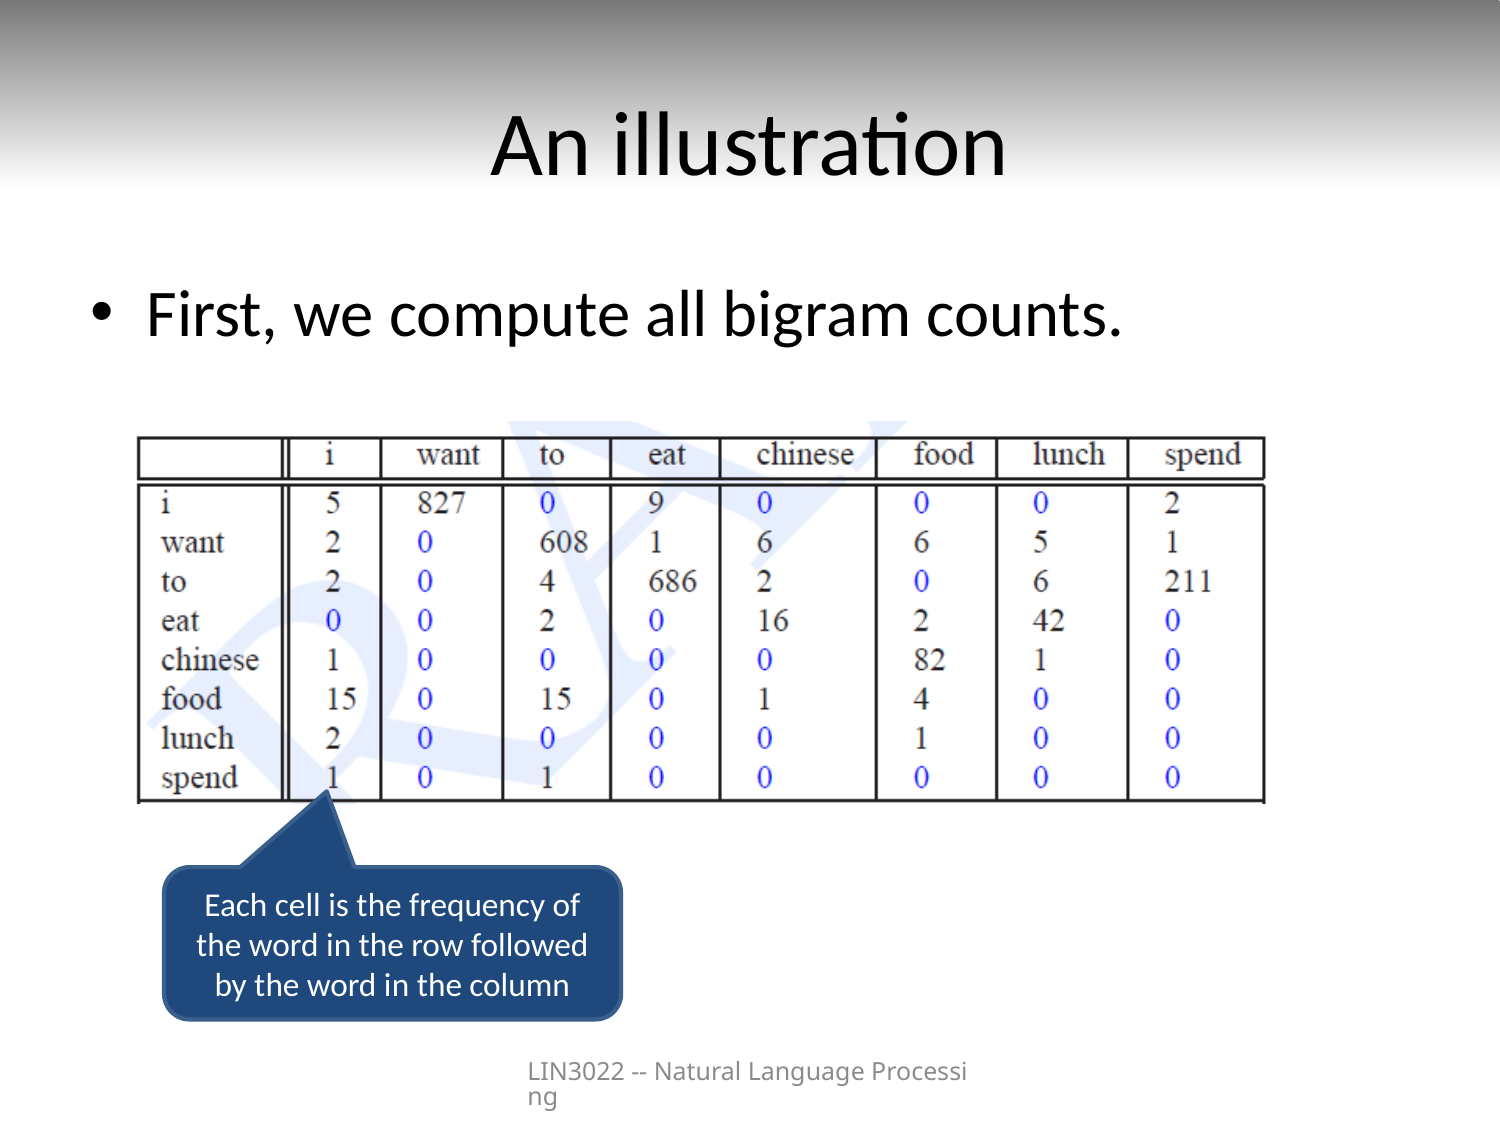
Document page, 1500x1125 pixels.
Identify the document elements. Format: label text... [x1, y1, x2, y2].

picture [116, 421, 1297, 804]
list First, we compute all bigram counts. [75, 262, 1425, 809]
title An illustration [75, 45, 1425, 233]
footer LIN3022 -- Natural Language Processing [512, 1042, 988, 1103]
text_box Each cell is the frequency of the word in the row followed by the word in the column [161, 813, 624, 1022]
